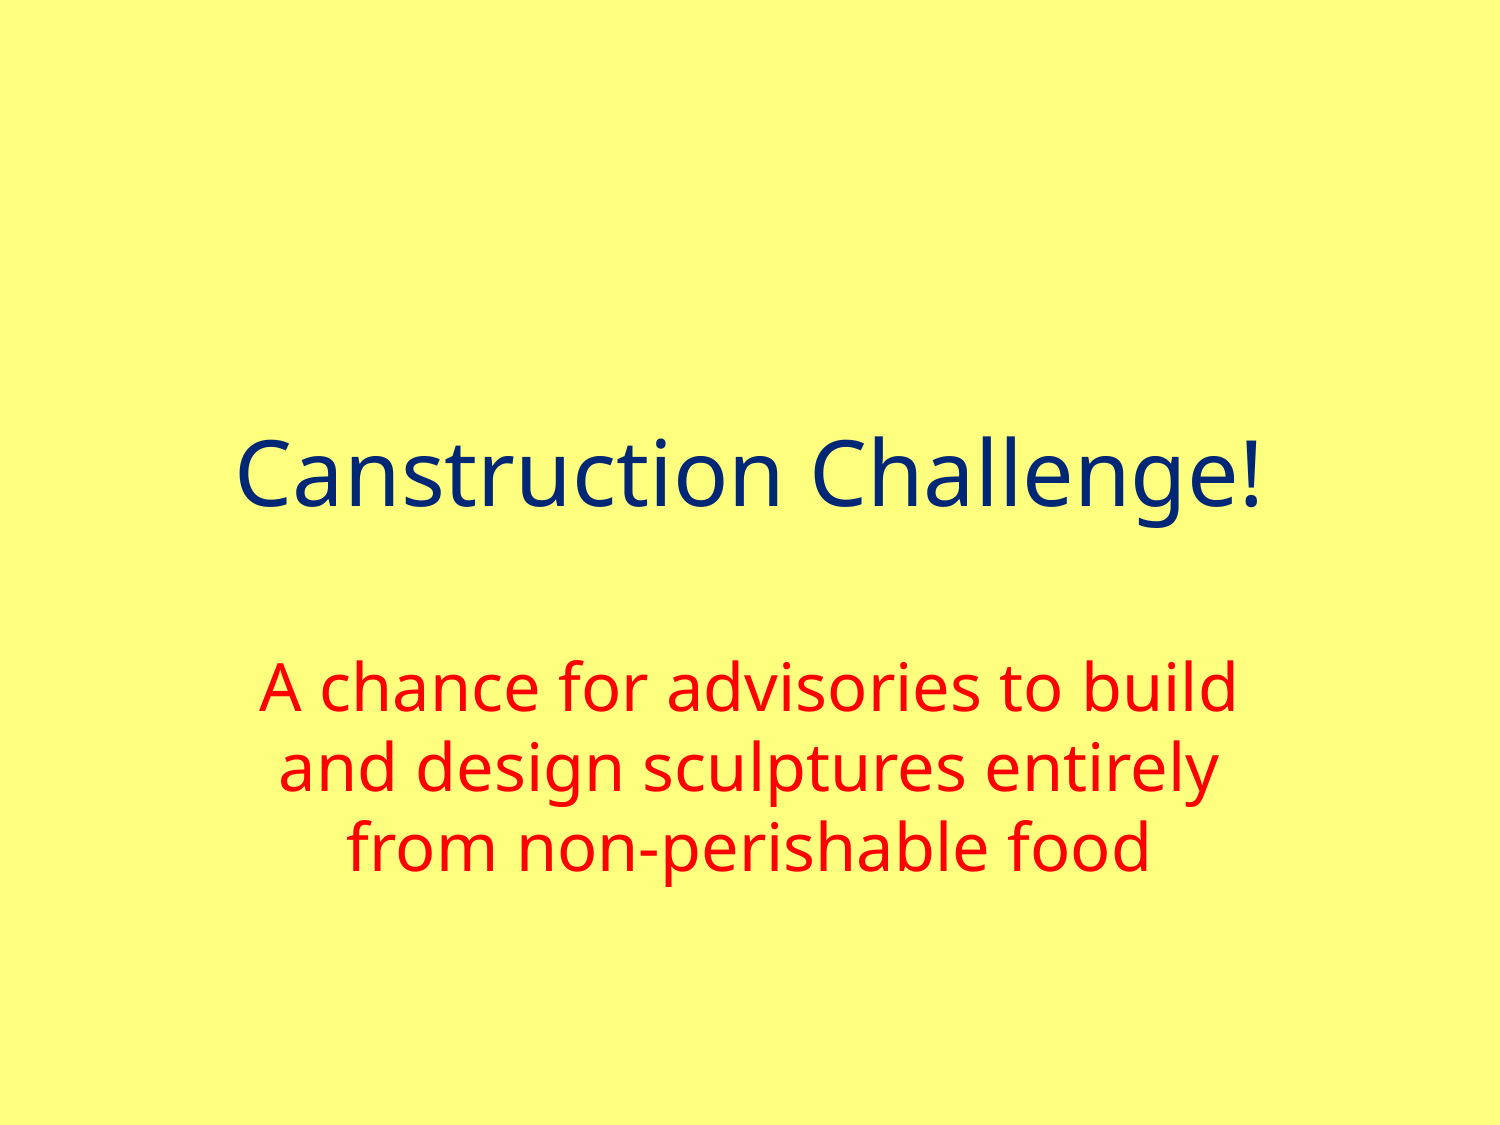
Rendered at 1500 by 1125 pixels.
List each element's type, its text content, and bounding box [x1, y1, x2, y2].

title Canstruction Challenge! [112, 349, 1388, 591]
subtitle A chance for advisories to build and design sculptures entirely from non-perishable food [225, 637, 1275, 925]
